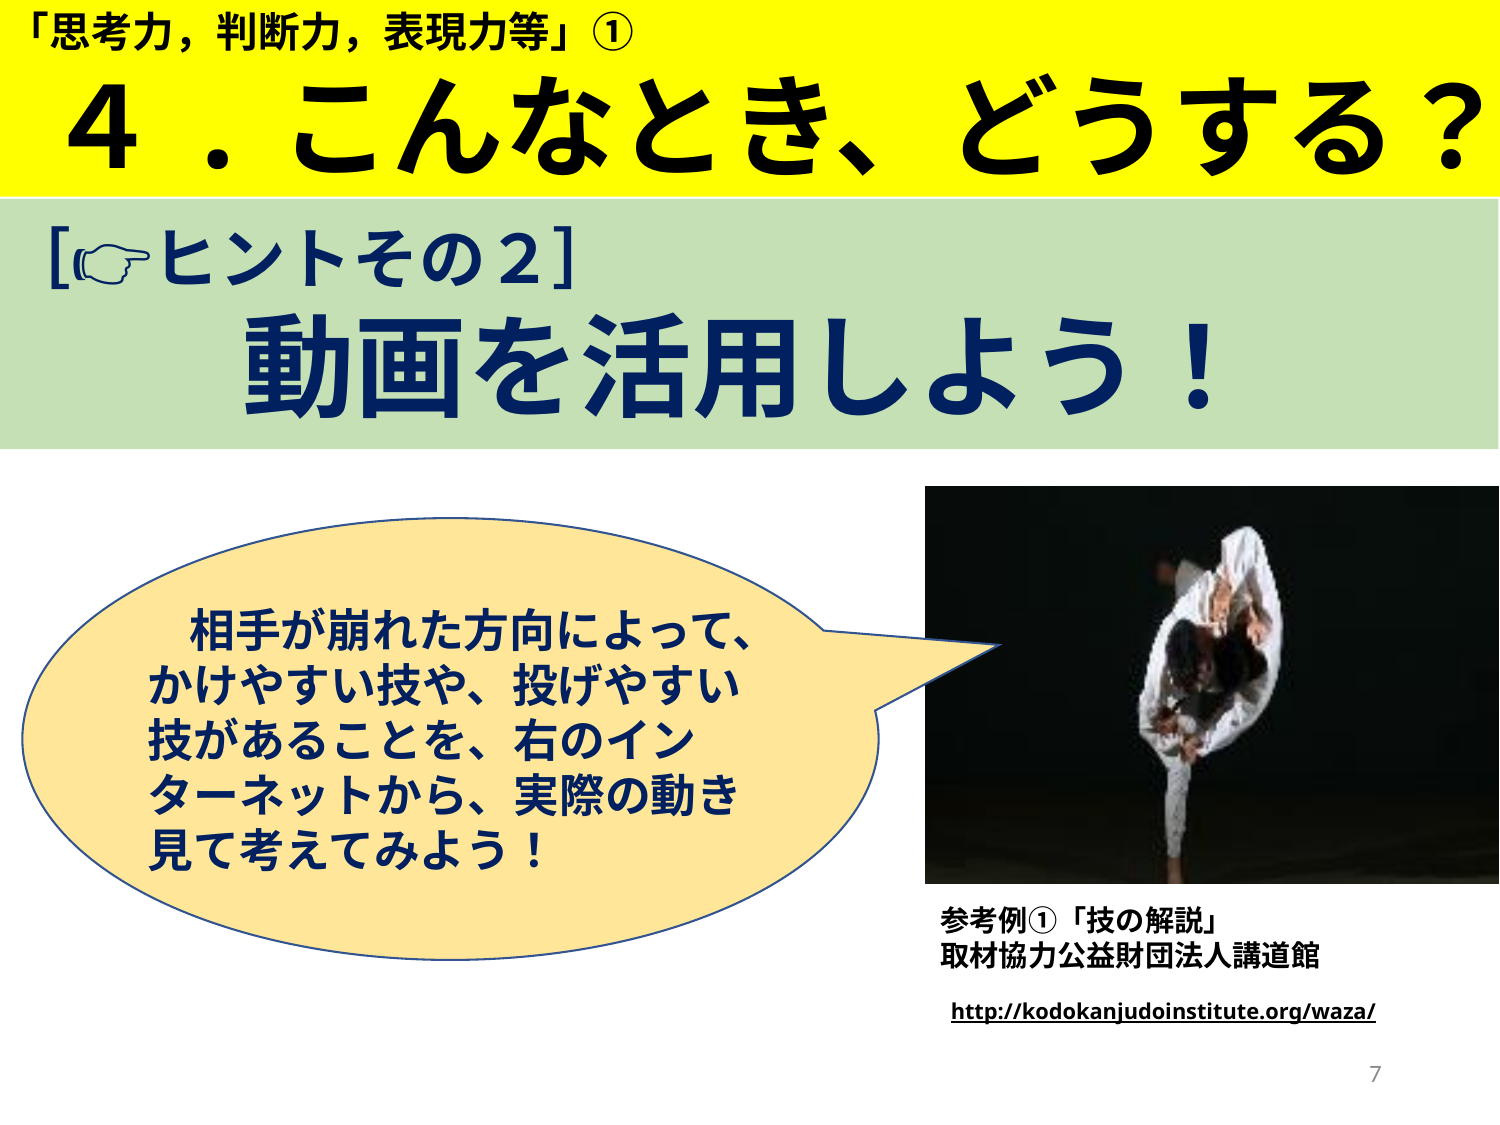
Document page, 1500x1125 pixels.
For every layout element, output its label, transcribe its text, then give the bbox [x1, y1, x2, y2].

text_box 「思考力，判断力，表現力等」① ４.こんなとき、どうする？ [0, 0, 1500, 197]
text_box ［👉ヒントその２］ 動画を活用しよう！ [0, 198, 1499, 450]
slide_number 7 [1059, 1042, 1397, 1103]
text_box http://kodokanjudoinstitute.org/waza/ [936, 990, 1397, 1032]
text_box 参考例①「技の解説」 取材協力公益財団法人講道館 [925, 894, 1387, 980]
picture [925, 486, 1499, 884]
text_box [45, 450, 1452, 560]
text_box 相手が崩れた方向によって、かけやすい技や、投げやすい技があることを、右のインターネットから、実際の動き見て考えてみよう！ [21, 517, 925, 961]
